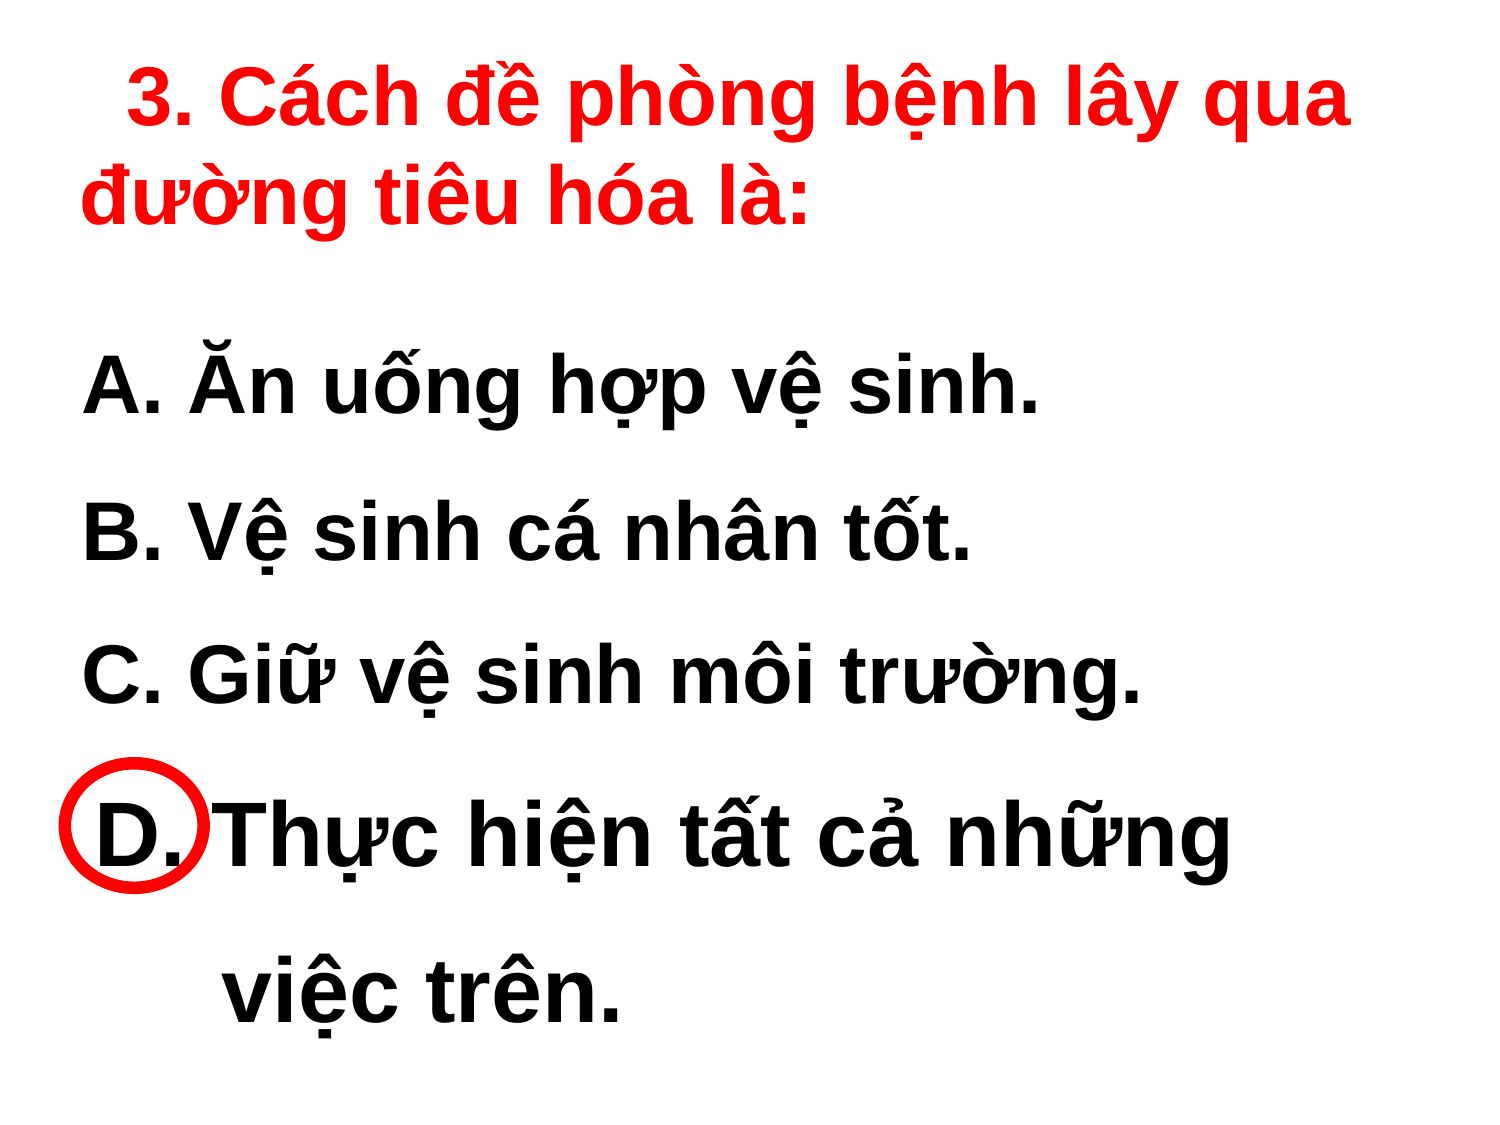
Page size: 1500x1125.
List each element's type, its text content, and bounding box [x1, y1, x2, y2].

text_box 3. Cách đề phòng bệnh lây qua đường tiêu hóa là: [64, 34, 1500, 249]
text_box C. Giữ vệ sinh môi trường. [66, 612, 1471, 728]
text_box D. Thực hiện tất cả những việc trên. [79, 767, 1308, 1048]
text_box B. Vệ sinh cá nhân tốt. [66, 469, 1402, 585]
text_box [62, 761, 206, 890]
text_box A. Ăn uống hợp vệ sinh. [66, 322, 1462, 438]
